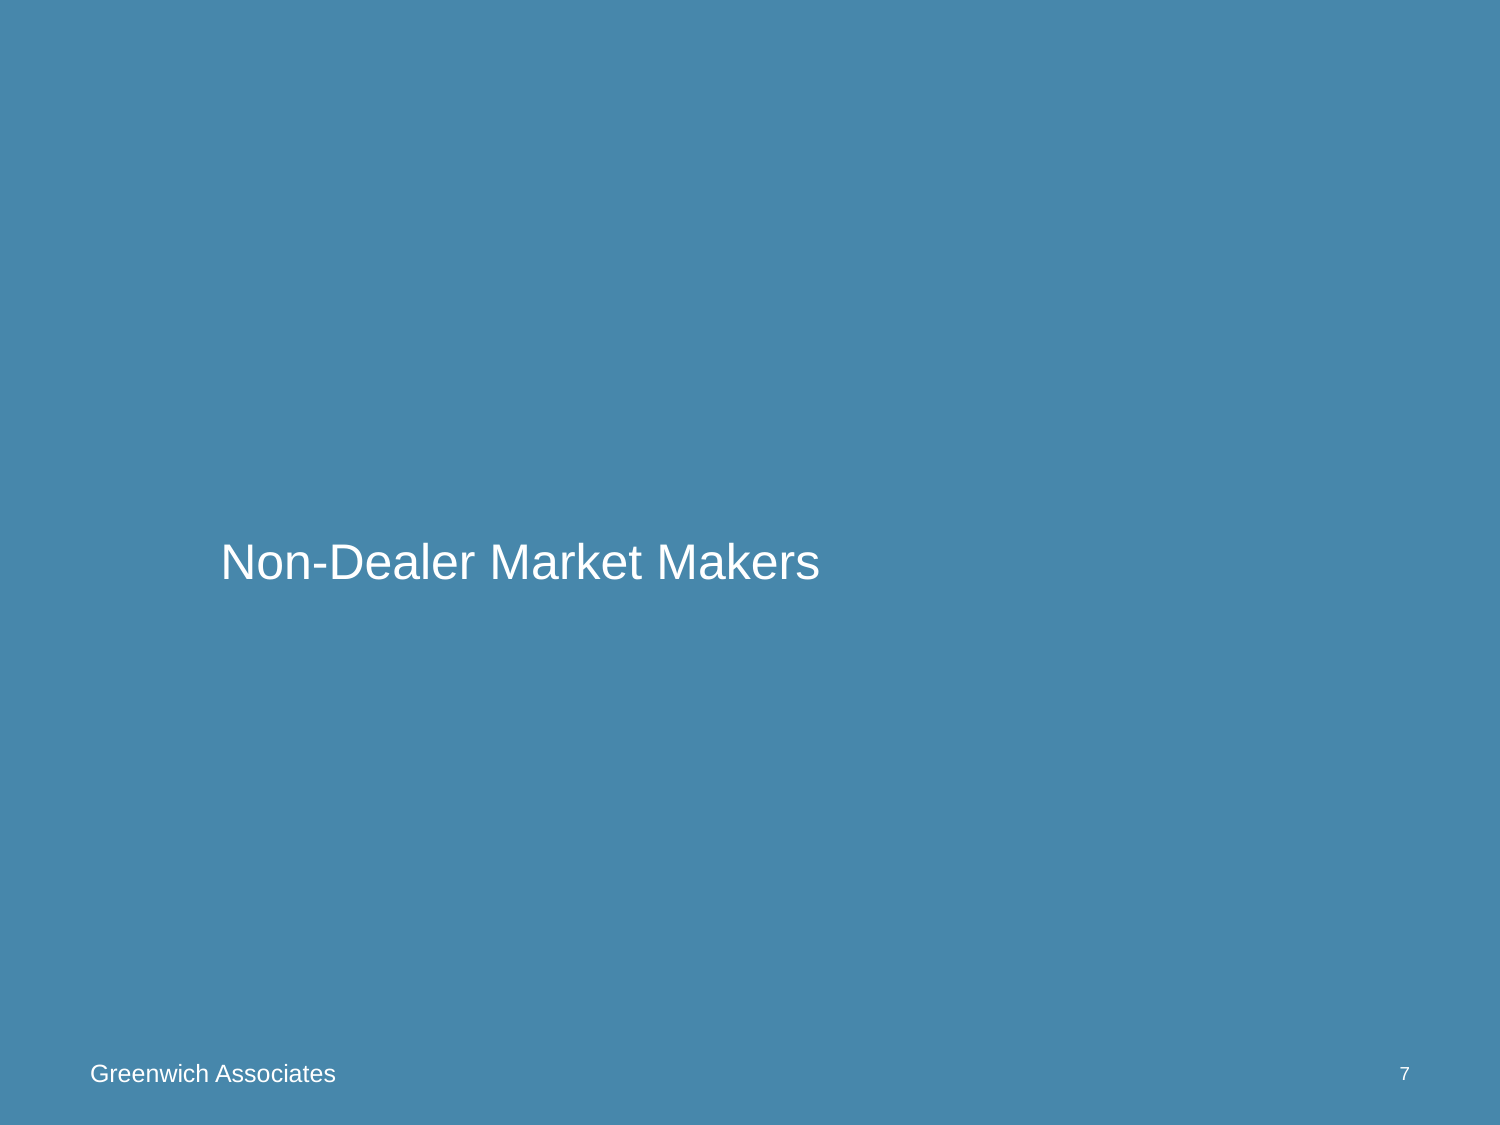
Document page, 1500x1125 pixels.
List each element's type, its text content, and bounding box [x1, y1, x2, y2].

footer Greenwich Associates [75, 1042, 582, 1103]
slide_number 7 [1087, 1042, 1425, 1103]
title Non-Dealer Market Makers [205, 510, 1442, 617]
